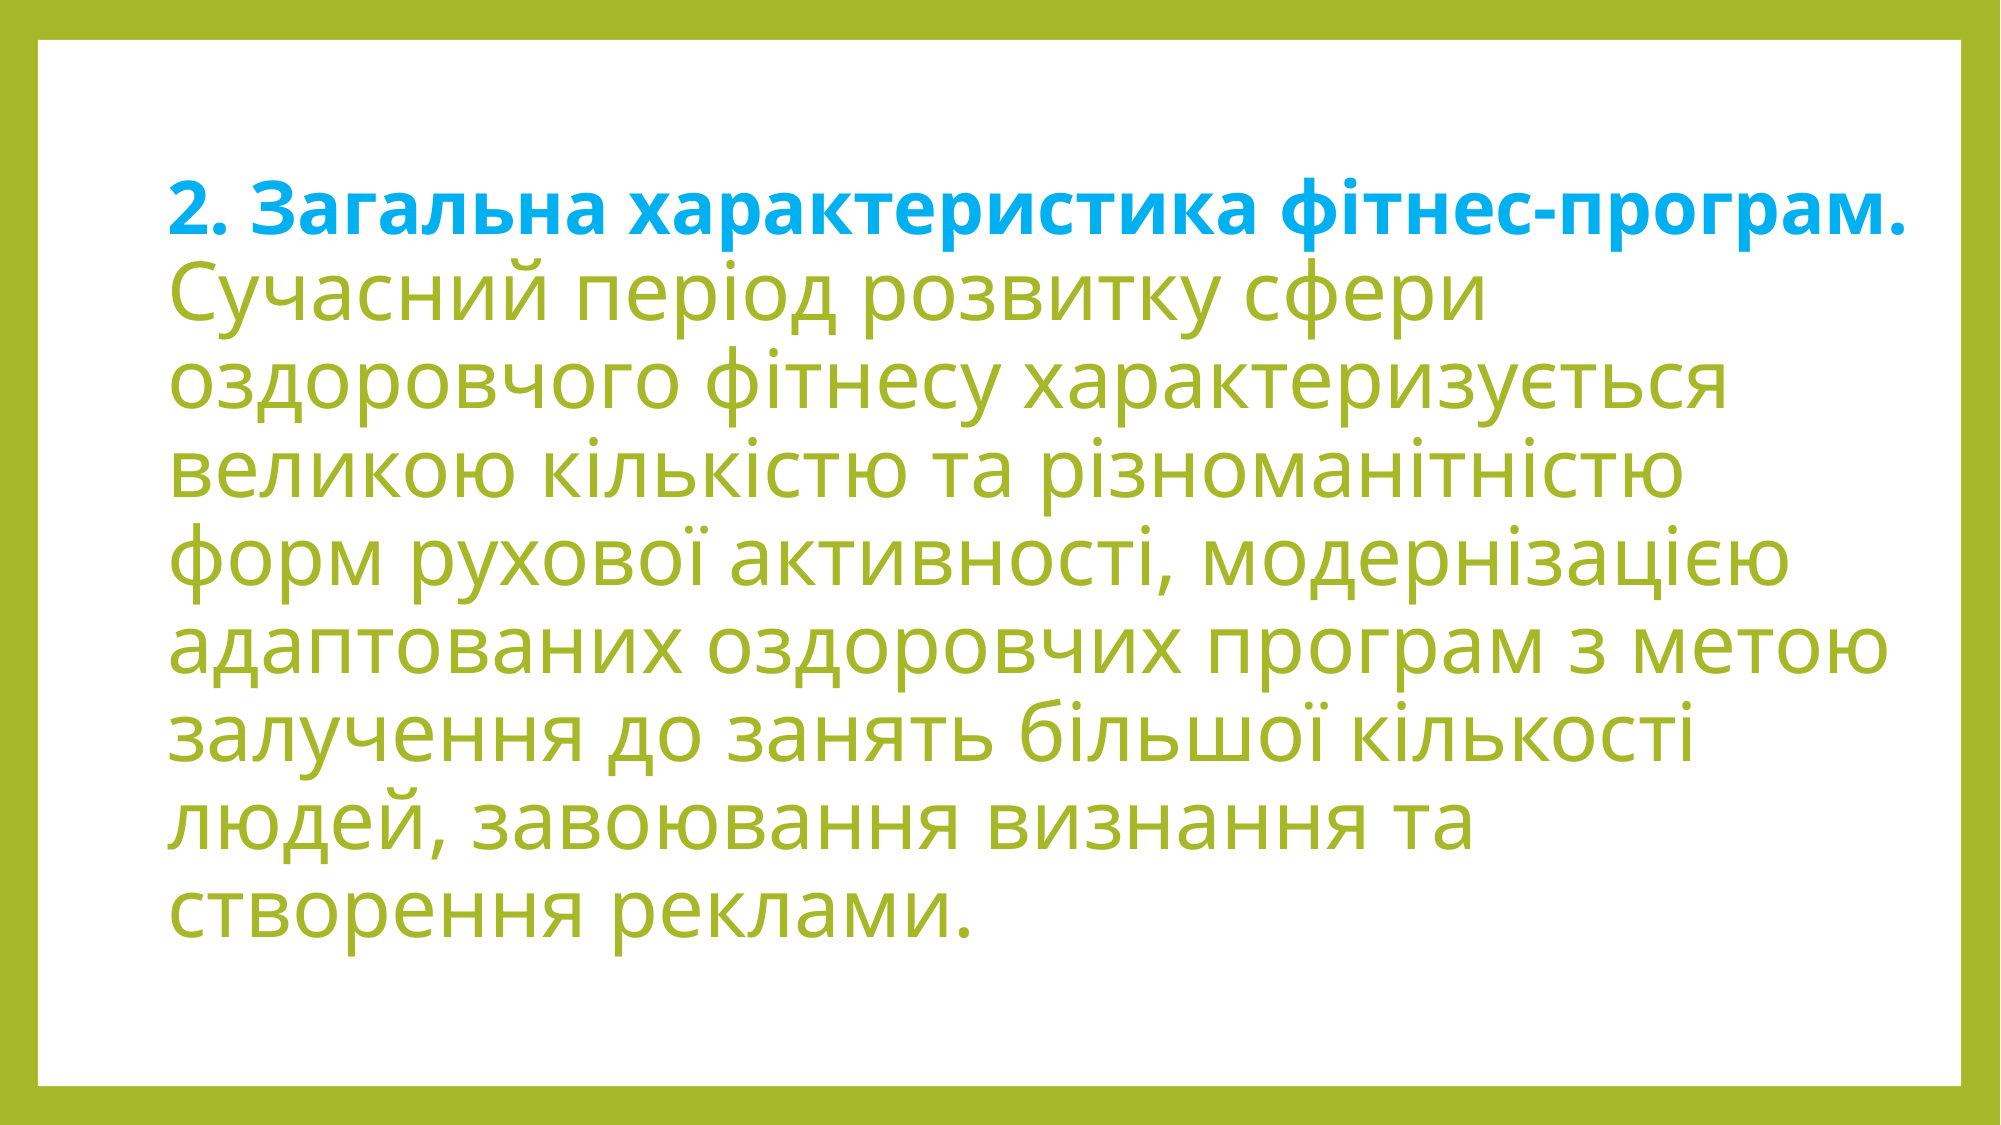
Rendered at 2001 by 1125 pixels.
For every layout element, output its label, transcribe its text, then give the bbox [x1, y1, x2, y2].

title 2. Загальна характеристика фітнес-програм. Сучасний період розвитку сфери оздоровчого фітнесу характеризується великою кількістю та різноманітністю форм рухової активності, модернізацією адаптованих оздоровчих програм з метою залучення до занять більшої кількості людей, завоювання визнання та створення реклами. [152, 95, 1925, 1031]
